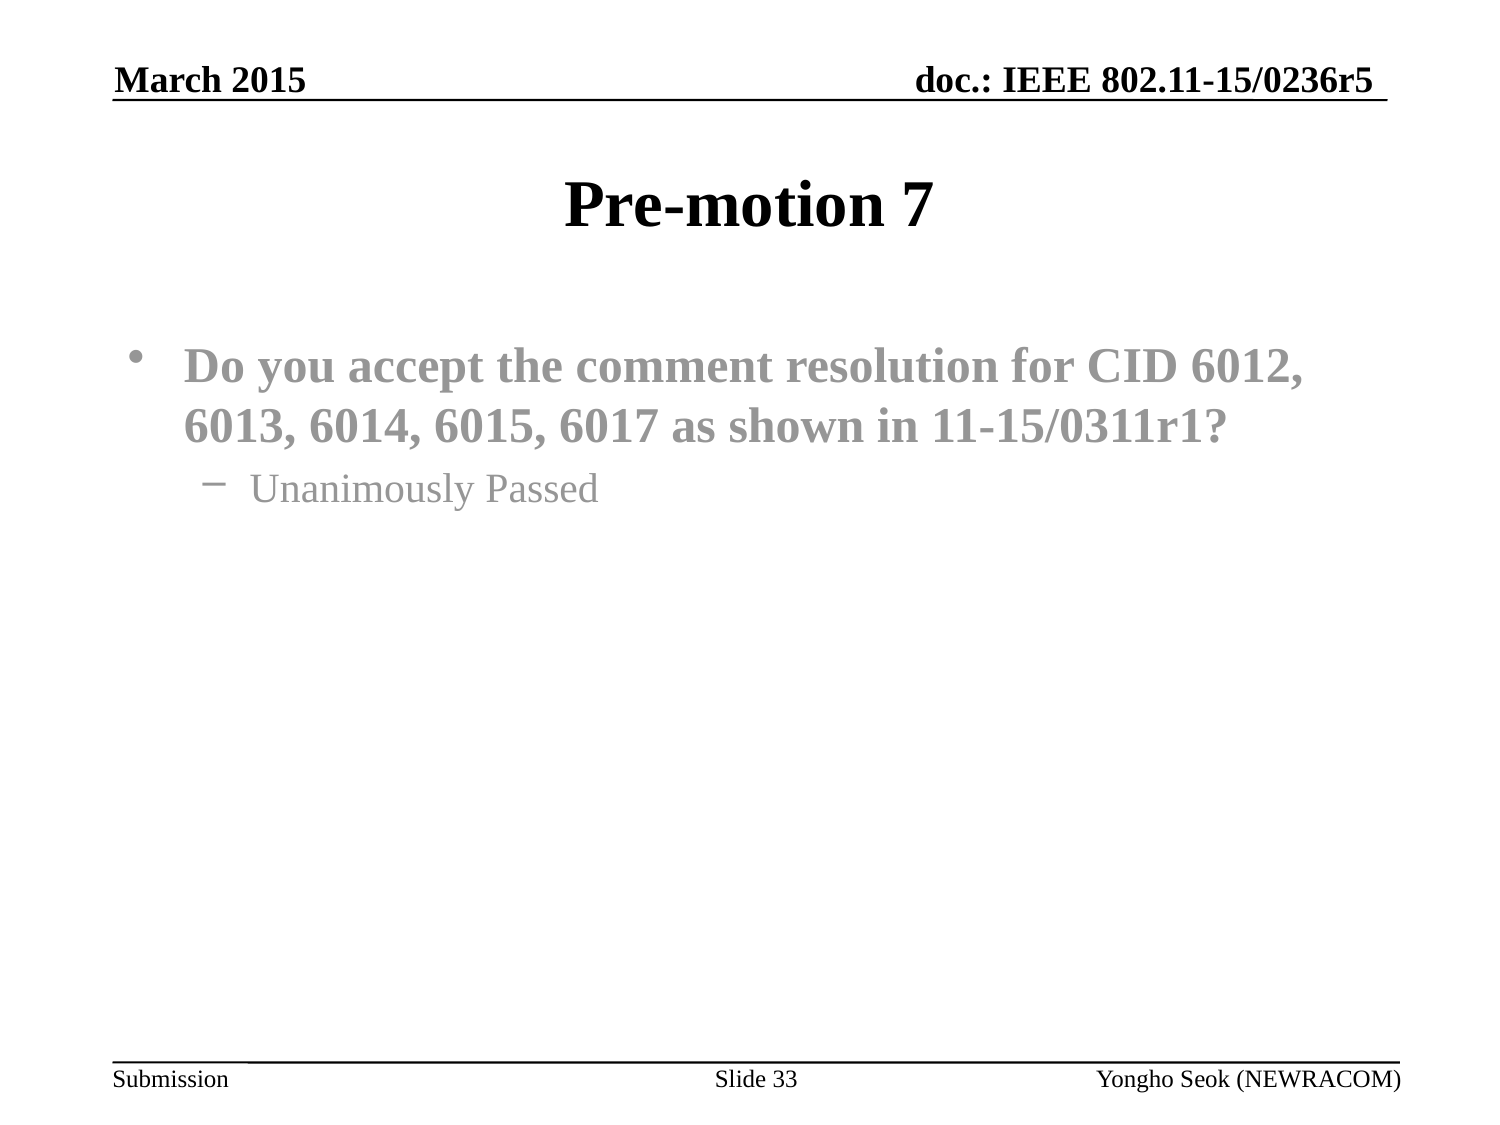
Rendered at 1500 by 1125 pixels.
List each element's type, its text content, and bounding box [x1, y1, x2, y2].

list Do you accept the comment resolution for CID 6012, 6013, 6014, 6015, 6017 as shown in 11-15/0311r1? Unanimously Passed [112, 324, 1388, 1001]
slide_number Slide 33 [712, 1061, 800, 1093]
footer Yongho Seok (NEWRACOM) [1088, 1061, 1402, 1093]
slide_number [114, 54, 309, 101]
title Pre-motion 7 [112, 112, 1388, 288]
